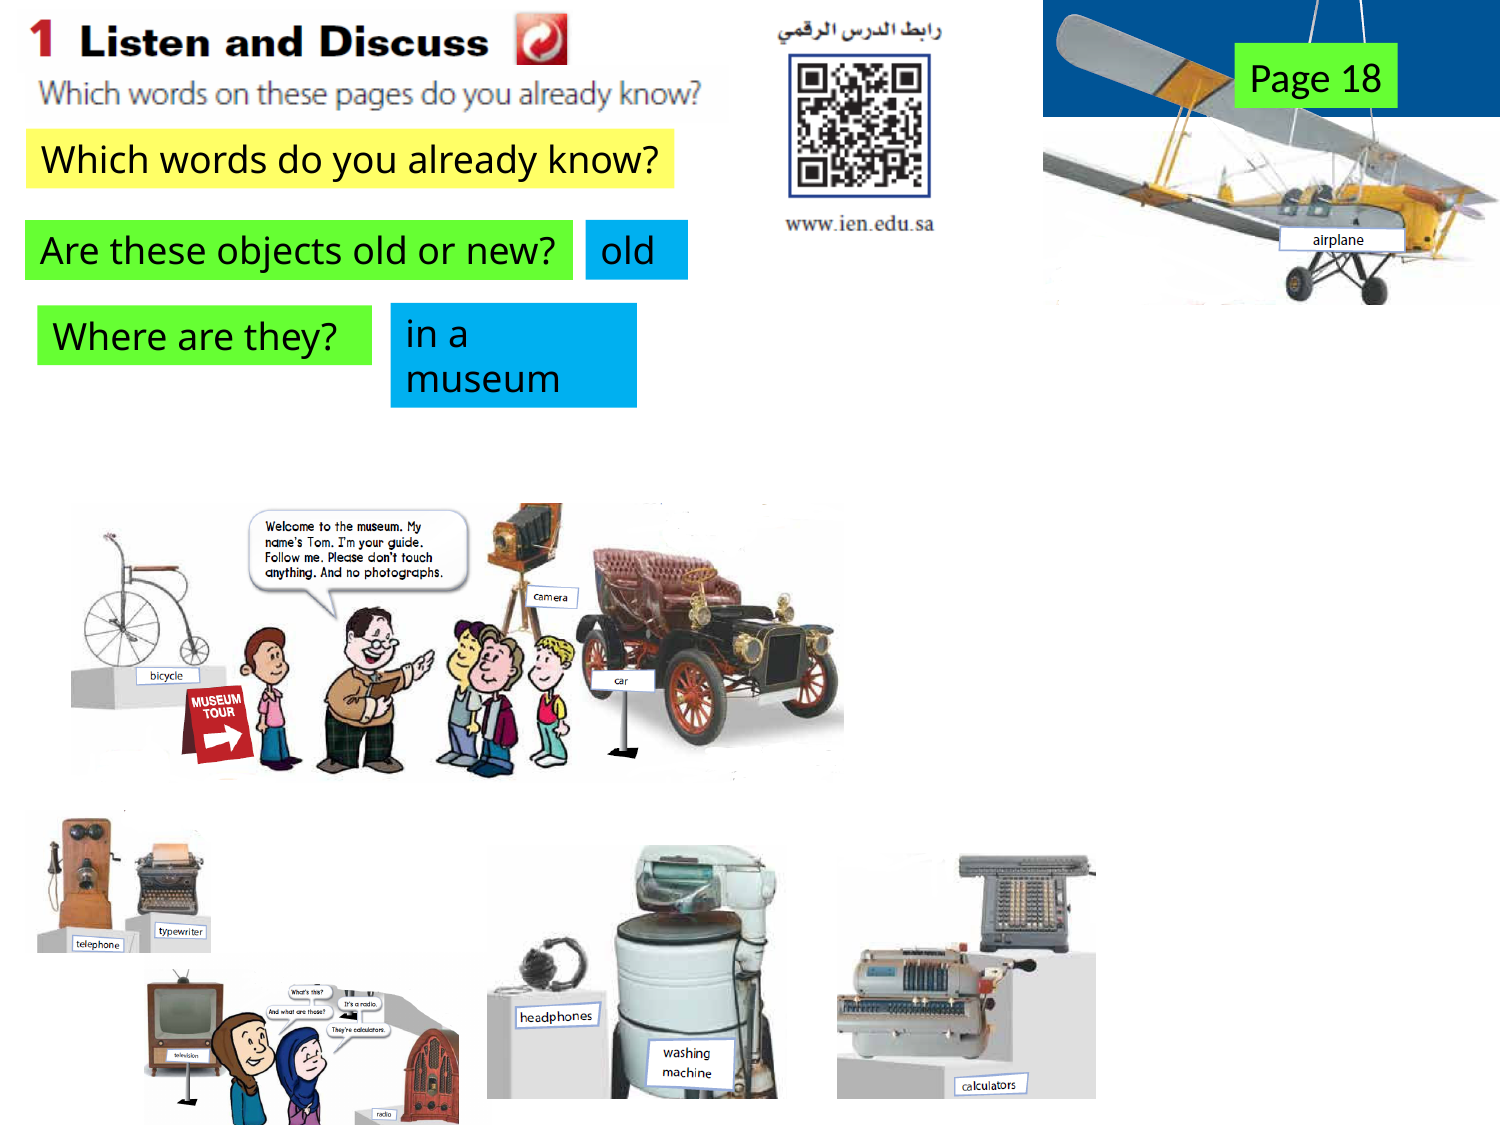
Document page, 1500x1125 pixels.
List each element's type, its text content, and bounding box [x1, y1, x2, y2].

picture [23, 461, 870, 1125]
picture [1009, 0, 1500, 310]
text_box Which words do you already know? [26, 131, 675, 189]
text_box in a museum [390, 302, 637, 408]
text_box Are these objects old or new? [25, 220, 573, 280]
picture [17, 9, 729, 124]
picture [761, 15, 954, 243]
text_box Where are they? [37, 305, 372, 366]
picture [834, 845, 1096, 1099]
text_box old [585, 219, 688, 280]
